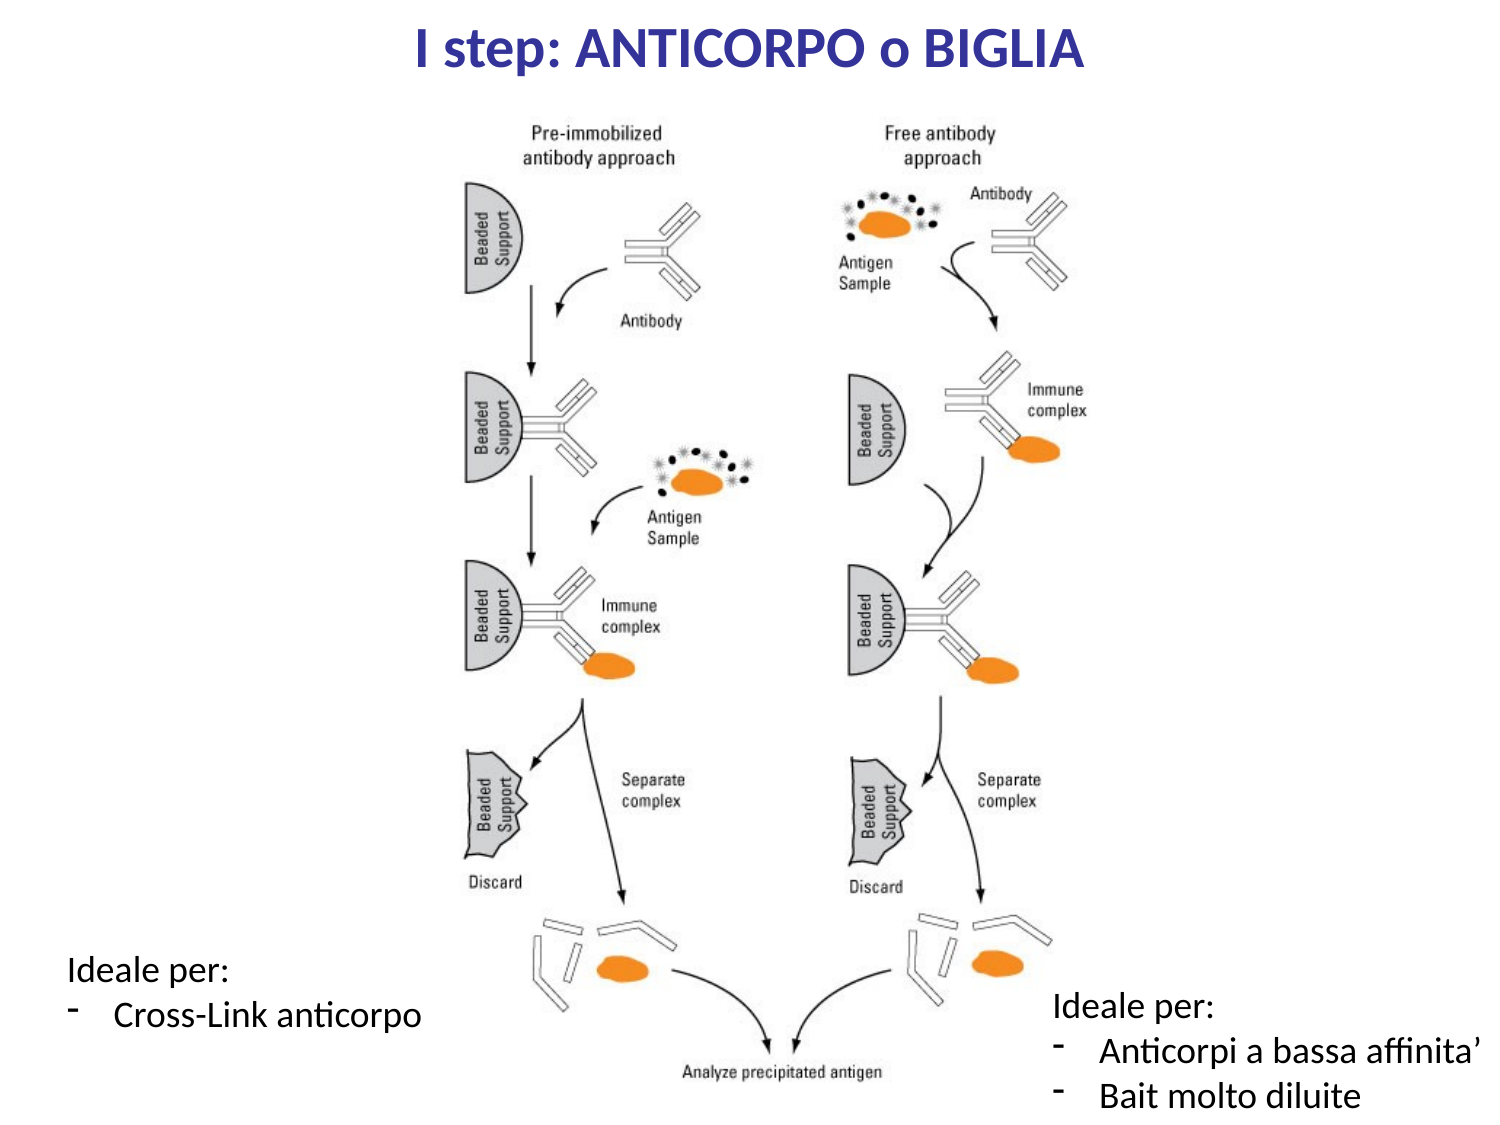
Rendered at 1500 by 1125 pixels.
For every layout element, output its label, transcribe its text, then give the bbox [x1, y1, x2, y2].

text_box Ideale per: Anticorpi a bassa affinita’ Bait molto diluite [1037, 973, 1497, 1124]
picture [437, 105, 1114, 1094]
title I step: ANTICORPO o BIGLIA [31, 9, 1468, 81]
text_box Ideale per: Cross-Link anticorpo [52, 937, 432, 1043]
